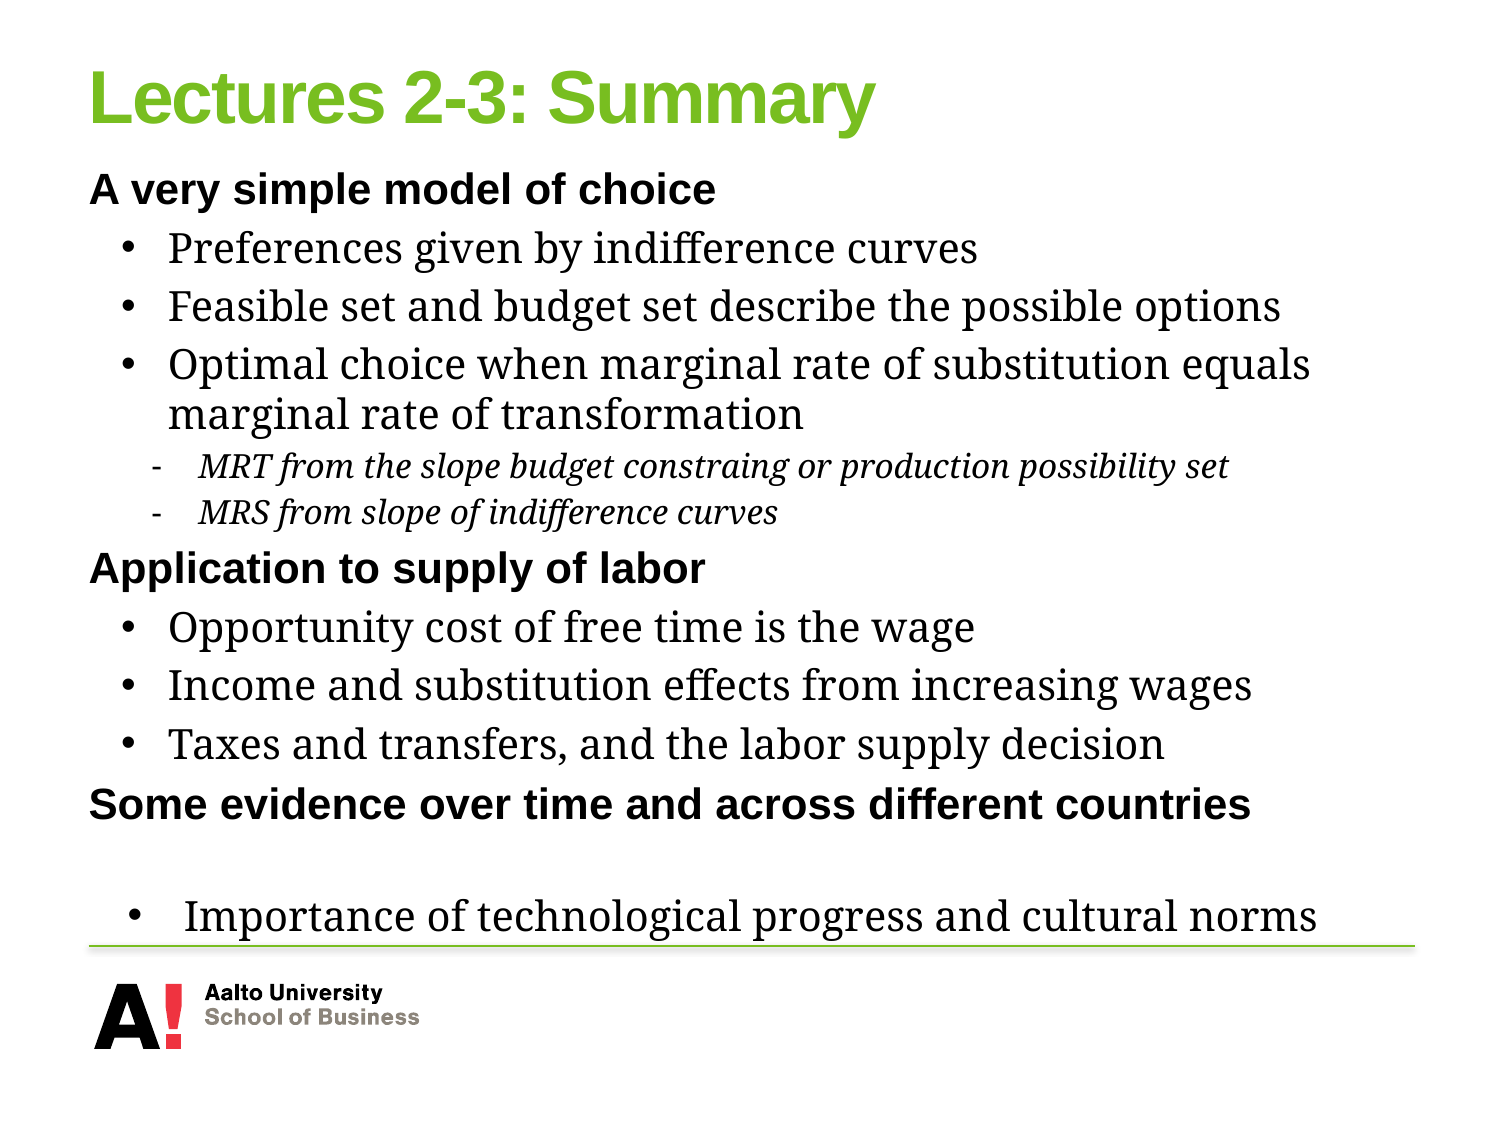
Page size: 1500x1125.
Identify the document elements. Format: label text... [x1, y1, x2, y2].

title Lectures 2-3: Summary [88, 62, 1415, 160]
list A very simple model of choice Preferences given by indifference curves Feasible set and budget set describe the possible options Optimal choice when marginal rate of substitution equals marginal rate of transformation MRT from the slope budget constraing or production possibility set MRS from slope of indifference curves Application to supply of labor Opportunity cost of free time is the wage Income and substitution effects from increasing wages Taxes and transfers, and the labor supply decision Some evidence over time and across different countries Importance of technological progress and cultural norms [88, 160, 1415, 932]
